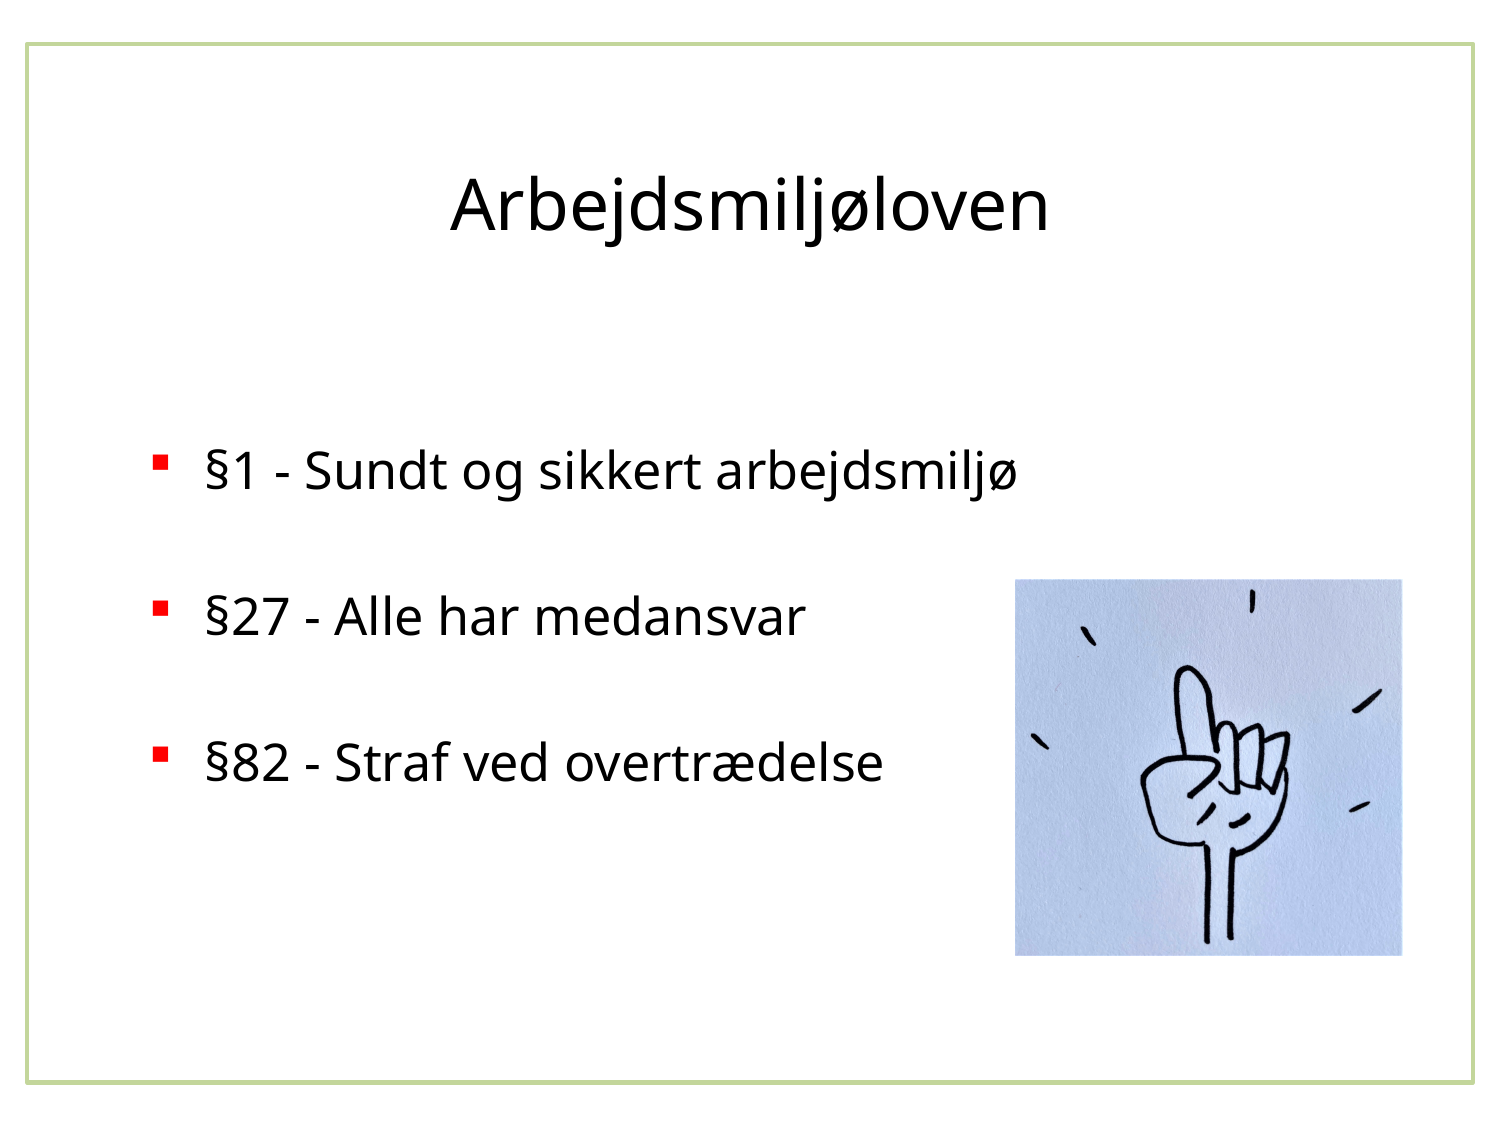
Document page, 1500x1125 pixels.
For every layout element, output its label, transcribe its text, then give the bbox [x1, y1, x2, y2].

list §1 - Sundt og sikkert arbejdsmiljø §27 - Alle har medansvar §82 - Straf ved overtrædelse [1475, 340, 1484, 1083]
text_box [25, 42, 1475, 1085]
picture [1015, 579, 1403, 957]
